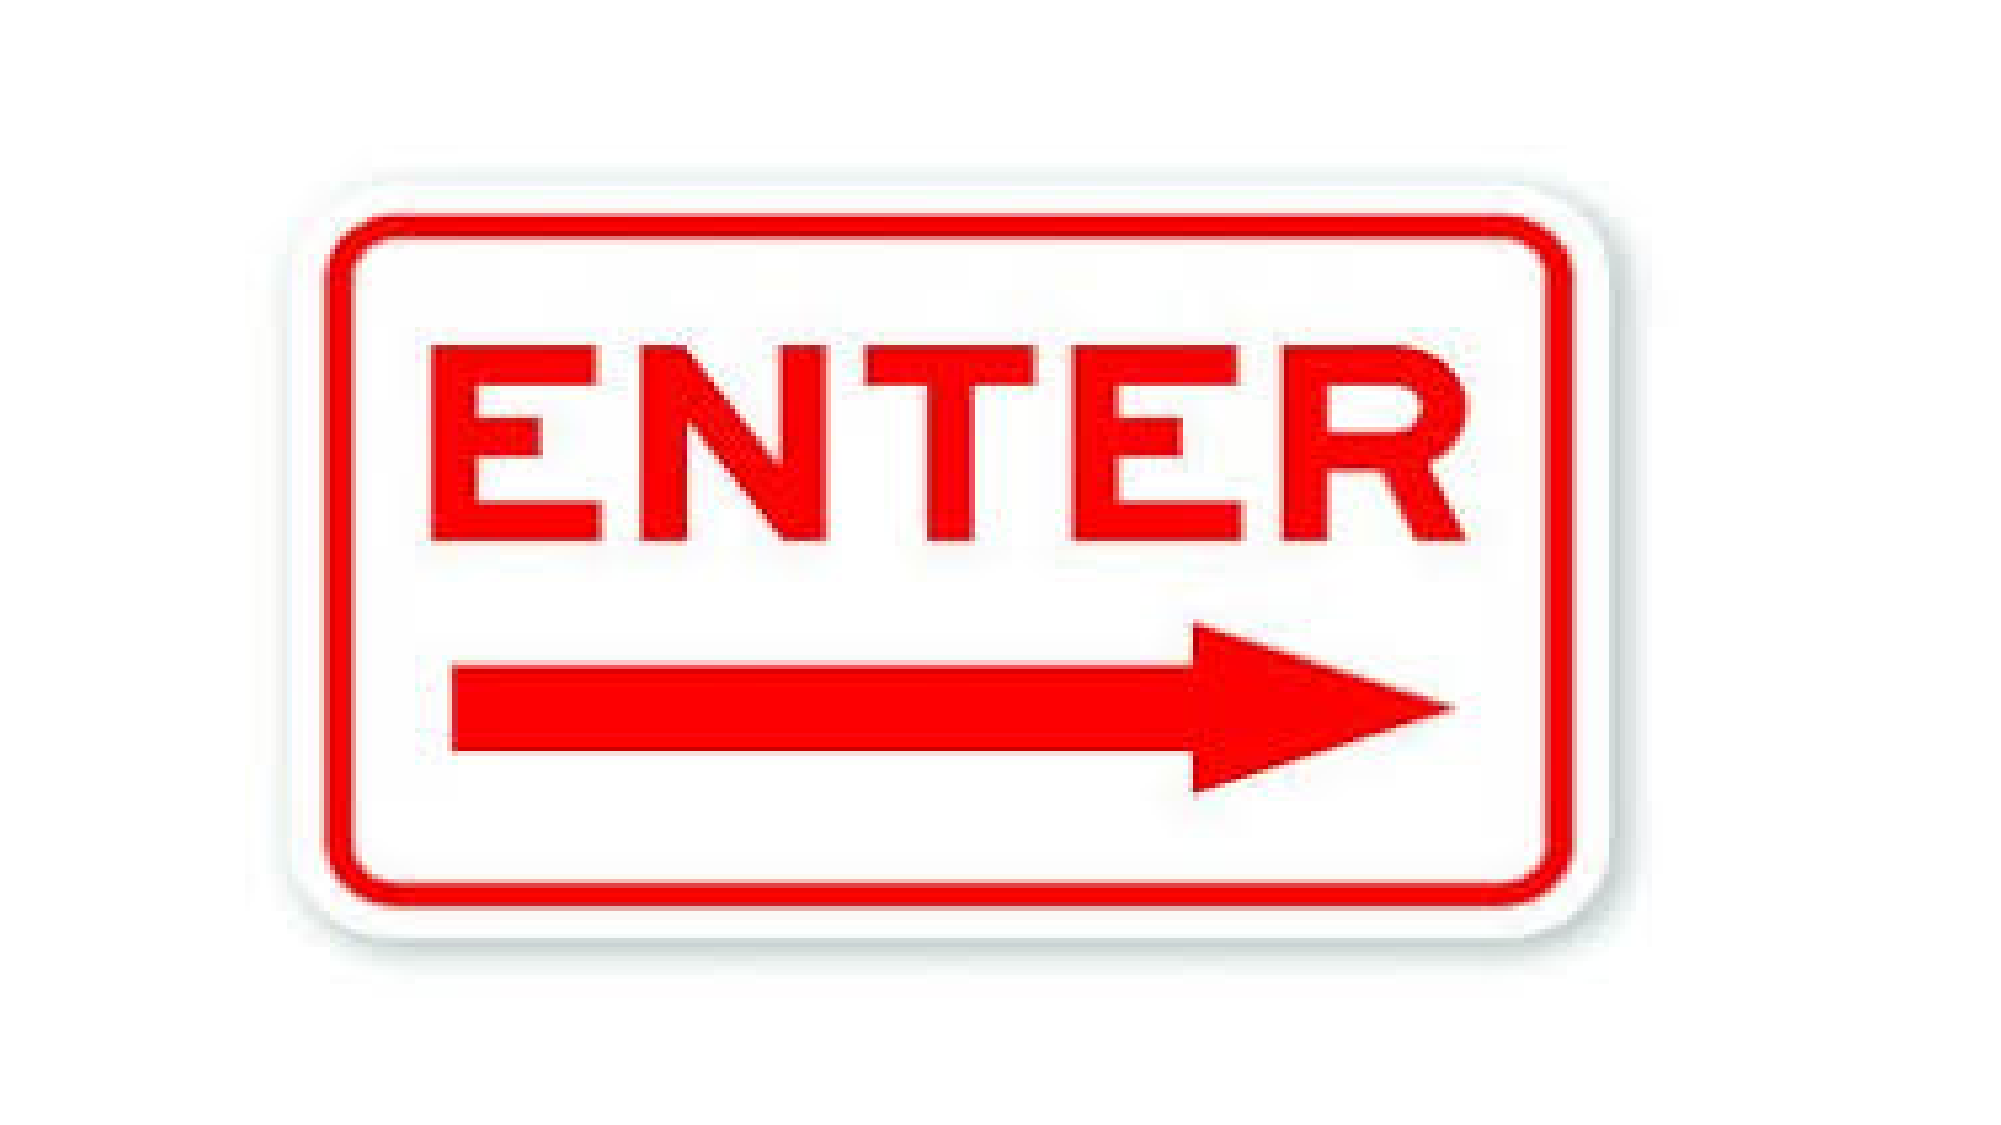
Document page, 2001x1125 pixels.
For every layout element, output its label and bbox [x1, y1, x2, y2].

list [245, 145, 1679, 998]
